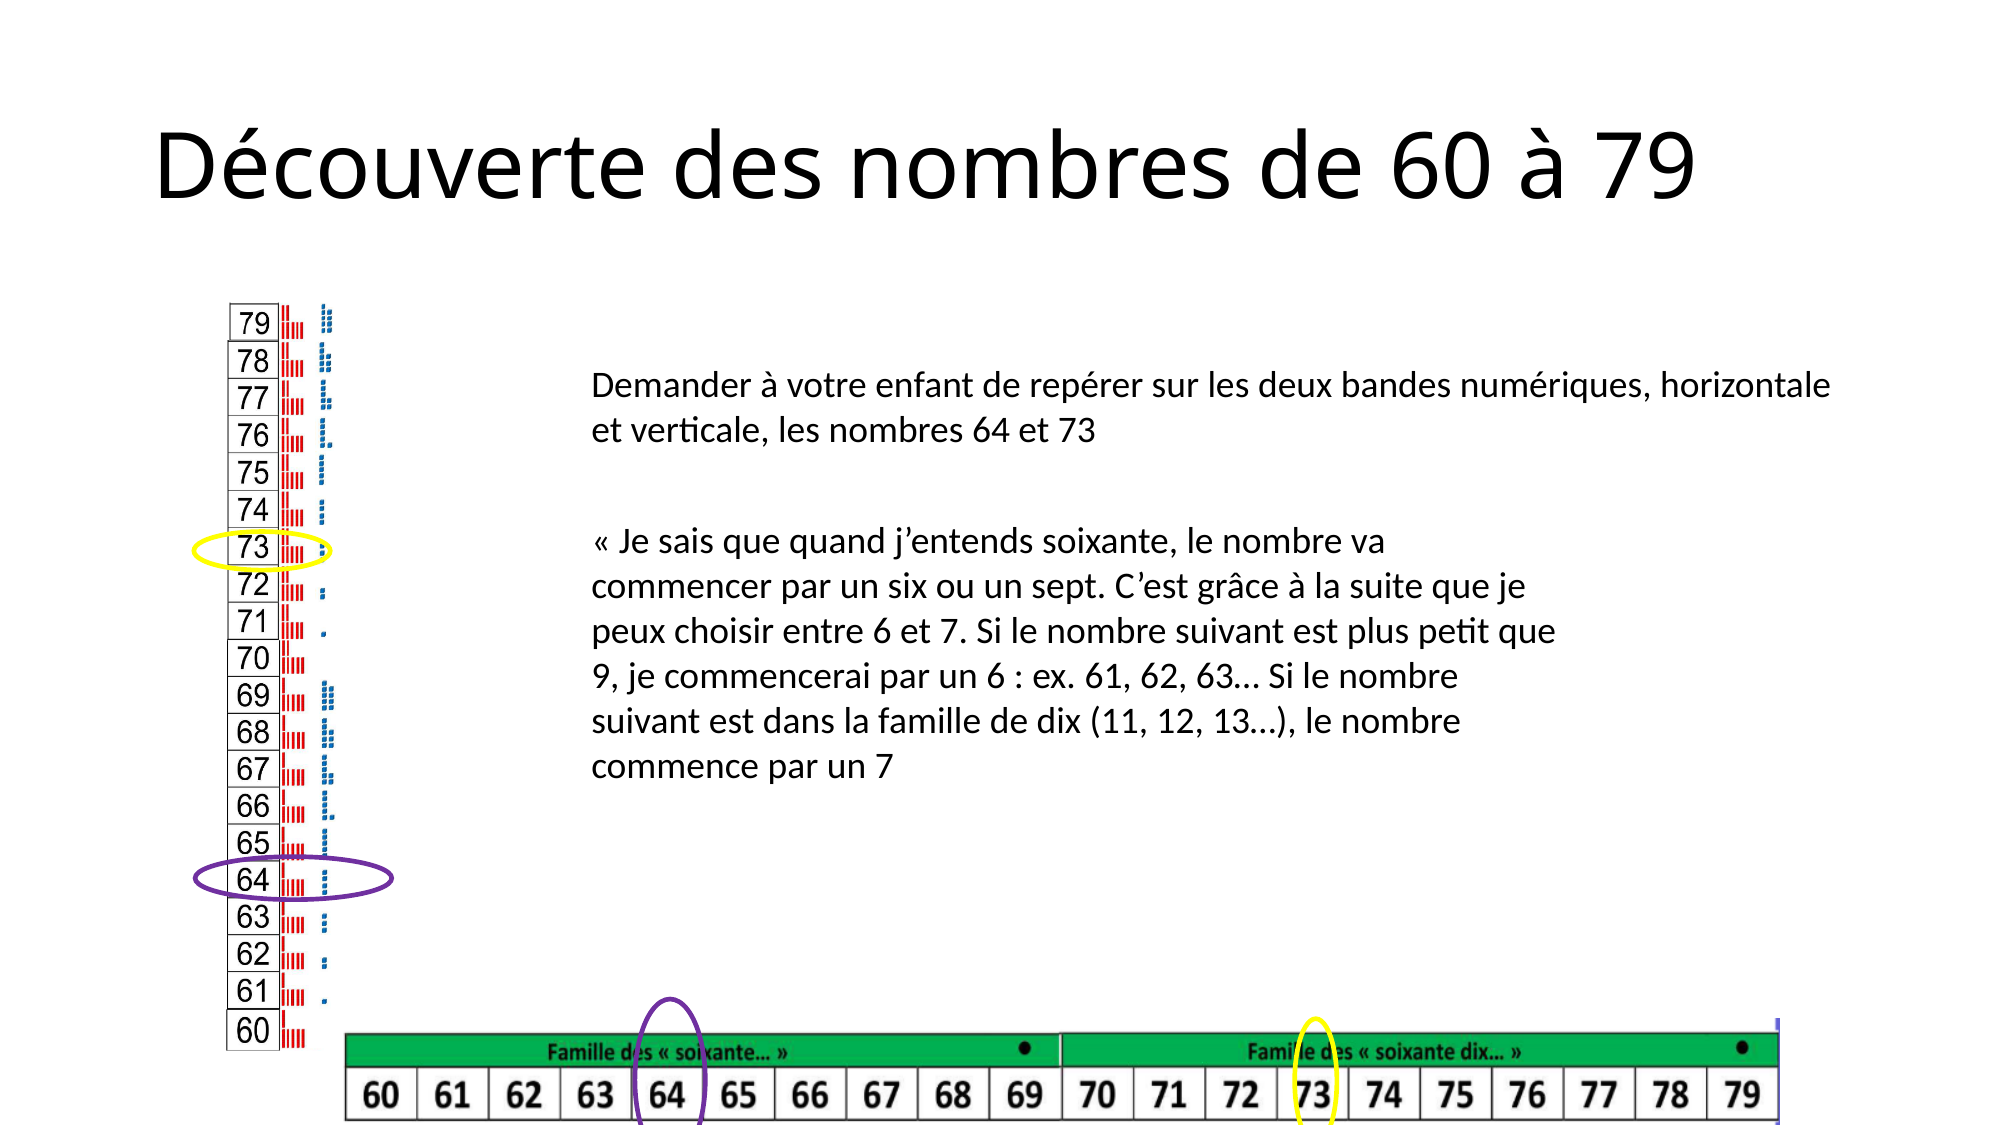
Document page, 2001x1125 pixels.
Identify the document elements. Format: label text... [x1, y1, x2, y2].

text_box Demander à votre enfant de repérer sur les deux bandes numériques, horizontale et verticale, les nombres 64 et 73 [576, 353, 1874, 458]
text_box « Je sais que quand j’entends soixante, le nombre va commencer par un six ou un sept. C’est grâce à la suite que je peux choisir entre 6 et 7. Si le nombre suivant est plus petit que 9, je commencerai par un 6 : ex. 61, 62, 63… Si le nombre suivant est dans la famille de dix (11, 12, 13…), le nombre commence par un 7 [576, 509, 1577, 794]
text_box [194, 862, 220, 894]
picture [220, 297, 348, 341]
text_box [192, 534, 220, 568]
picture [330, 1018, 1780, 1125]
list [220, 340, 358, 1054]
text_box [646, 997, 694, 1018]
text_box [358, 860, 393, 896]
title Découverte des nombres de 60 à 79 [137, 59, 1863, 278]
